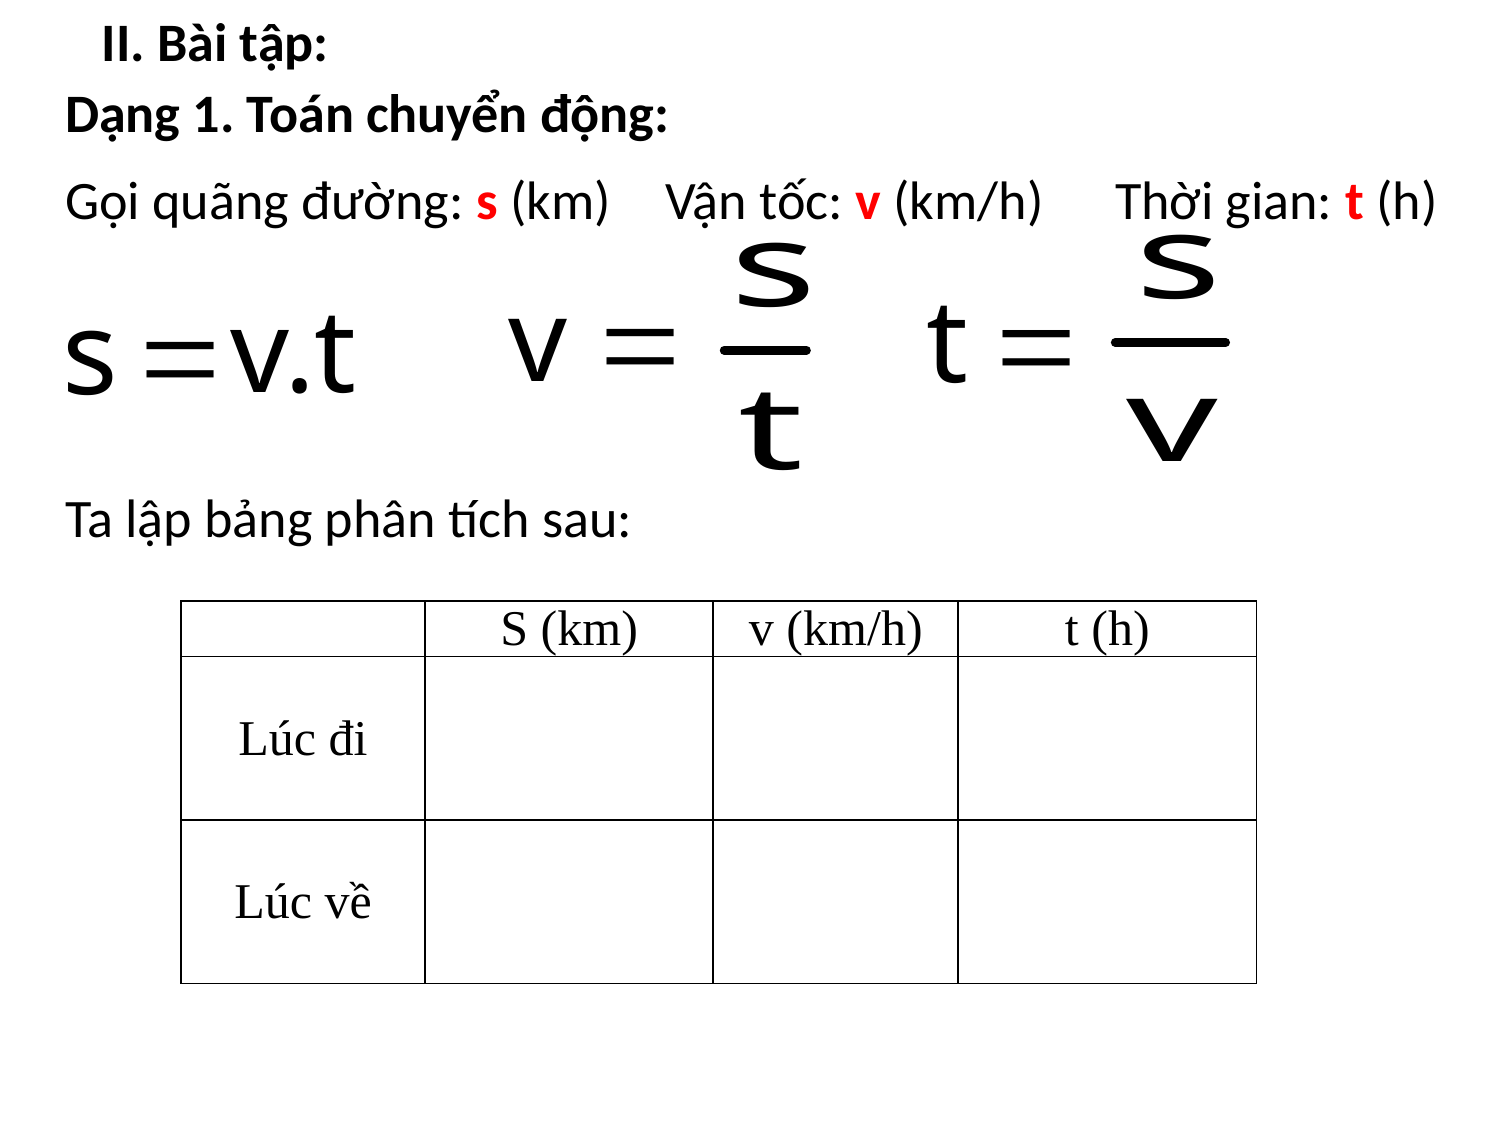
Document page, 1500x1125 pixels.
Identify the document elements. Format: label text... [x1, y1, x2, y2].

text_box Gọi quãng đường: s (km) Vận tốc: v (km/h) Thời gian: t (h) [49, 157, 1463, 246]
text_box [214, 302, 367, 411]
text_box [696, 191, 836, 496]
table_header t (h) [959, 602, 1256, 656]
table_cell Lúc đi [182, 657, 424, 819]
table_cell [426, 657, 712, 819]
table_cell [959, 821, 1256, 983]
table_cell [714, 657, 957, 819]
table_cell [714, 821, 957, 983]
table_header [182, 602, 424, 656]
table_header S (km) [426, 602, 712, 656]
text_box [909, 293, 1072, 401]
text_box Ta lập bảng phân tích sau: [49, 476, 1388, 564]
table_cell [959, 657, 1256, 819]
table_cell Lúc về [182, 821, 424, 983]
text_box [1087, 183, 1255, 488]
table_cell [426, 821, 712, 983]
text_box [49, 322, 208, 413]
text_box Dạng 1. Toán chuyển động: [49, 70, 1388, 157]
table_header v (km/h) [714, 602, 957, 656]
text_box II. Bài tập: [86, 0, 1425, 88]
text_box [491, 310, 680, 400]
